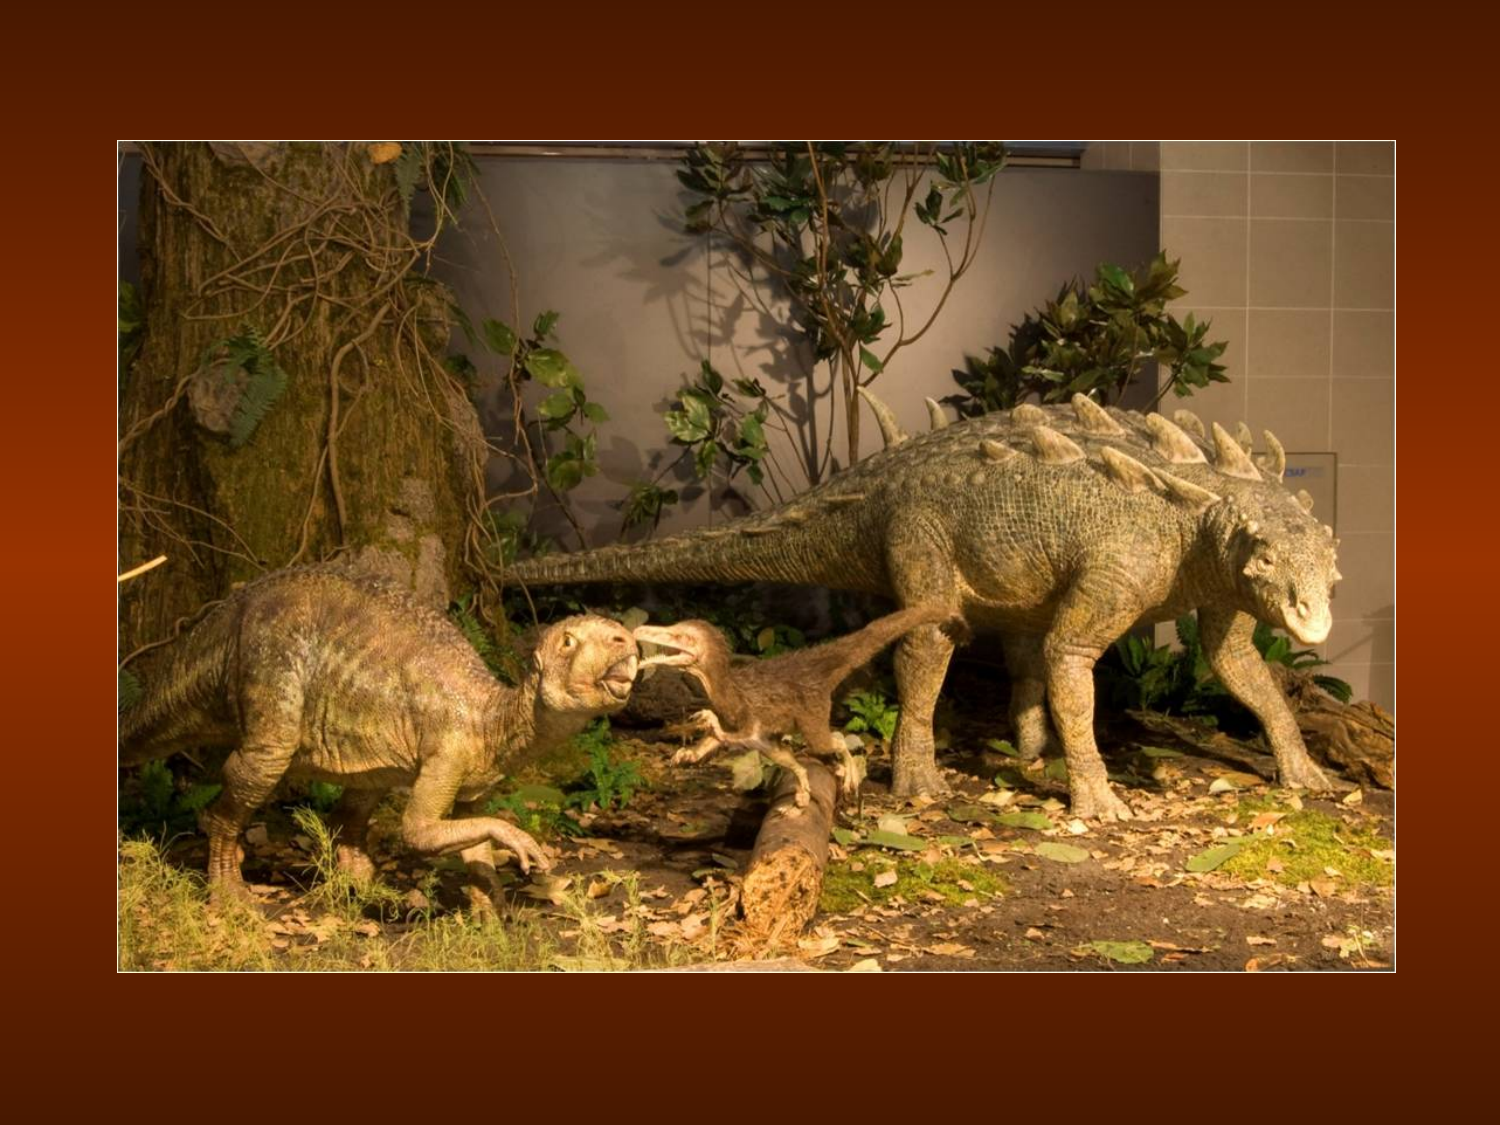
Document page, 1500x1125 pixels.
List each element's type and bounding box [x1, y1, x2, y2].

picture [116, 140, 1396, 973]
